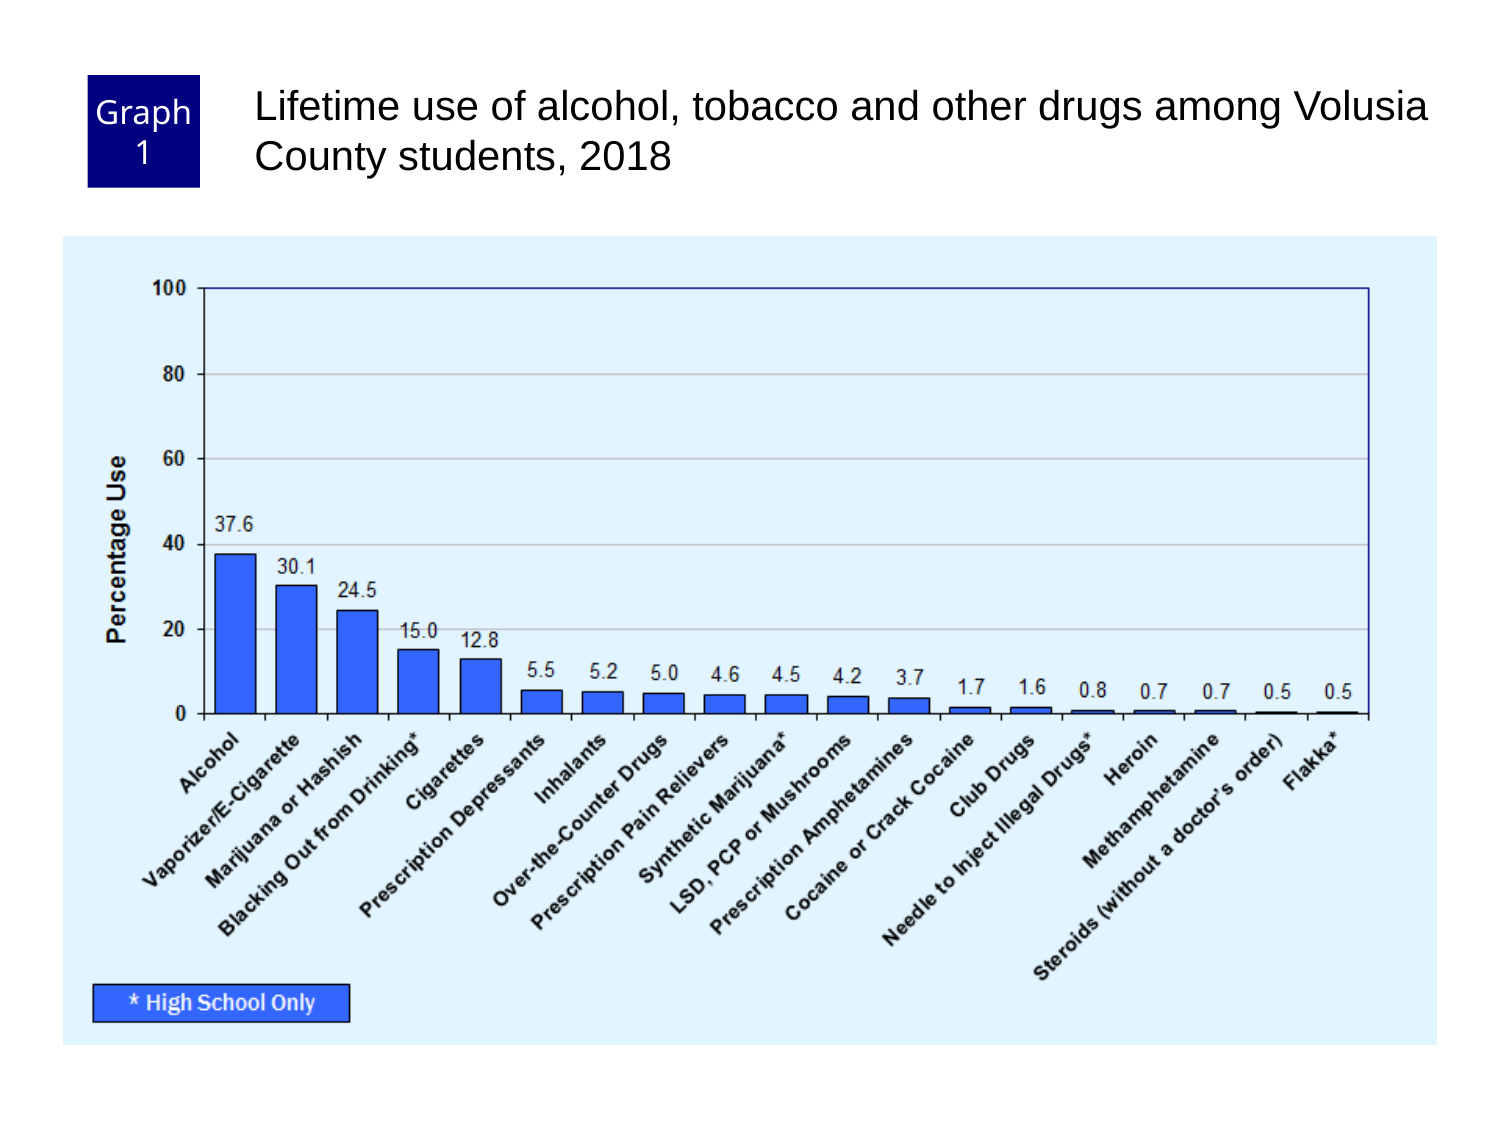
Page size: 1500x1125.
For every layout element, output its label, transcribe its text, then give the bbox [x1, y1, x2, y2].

text_box Graph 1 [87, 75, 200, 188]
picture [62, 236, 1437, 1046]
text_box Lifetime use of alcohol, tobacco and other drugs among Volusia County students, 2018 [249, 75, 1438, 200]
